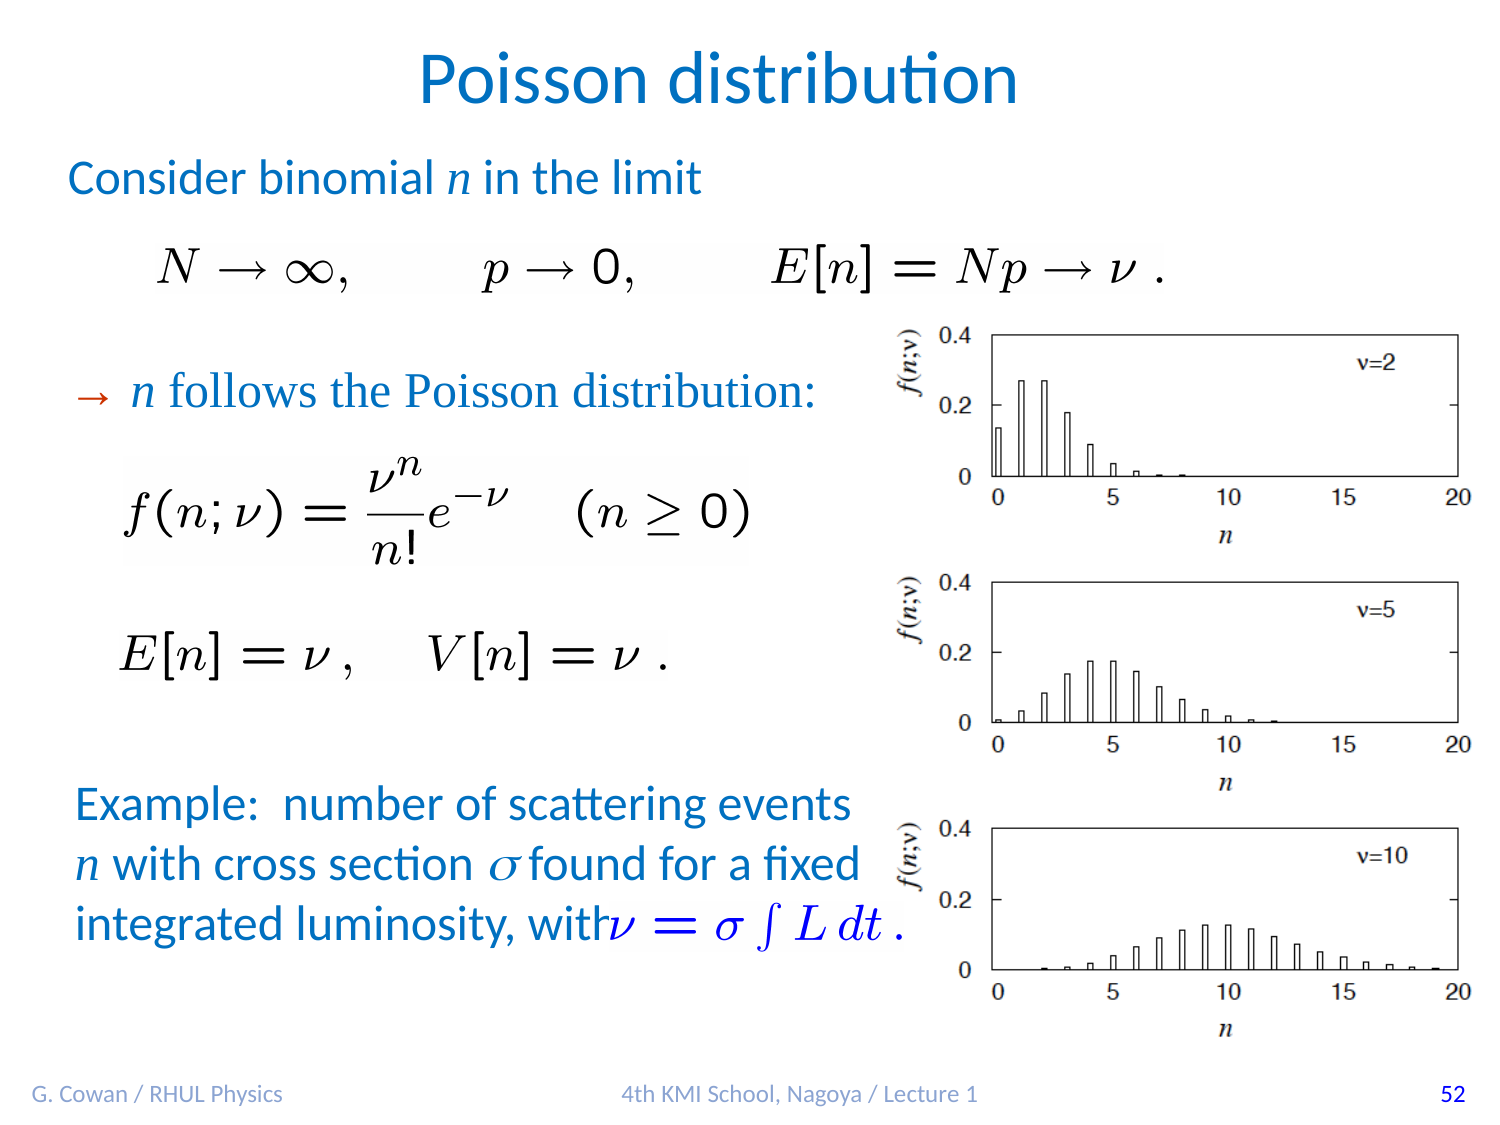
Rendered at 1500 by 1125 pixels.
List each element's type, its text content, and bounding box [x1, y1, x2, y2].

picture [154, 243, 1164, 294]
text_box Poisson distribution [306, 20, 1134, 92]
text_box Example: number of scattering events n with cross section σ found for a fixed integrated luminosity, with [60, 763, 877, 958]
text_box Consider binomial n in the limit [53, 137, 718, 212]
picture [119, 630, 668, 681]
slide_number 52 [1262, 1062, 1481, 1123]
slide_number G. Cowan / RHUL Physics [16, 1062, 338, 1123]
picture [123, 455, 750, 567]
picture [609, 314, 1483, 1048]
footer 4th KMI School, Nagoya / Lecture 1 [338, 1062, 1262, 1123]
text_box → n follows the Poisson distribution: [53, 349, 833, 425]
